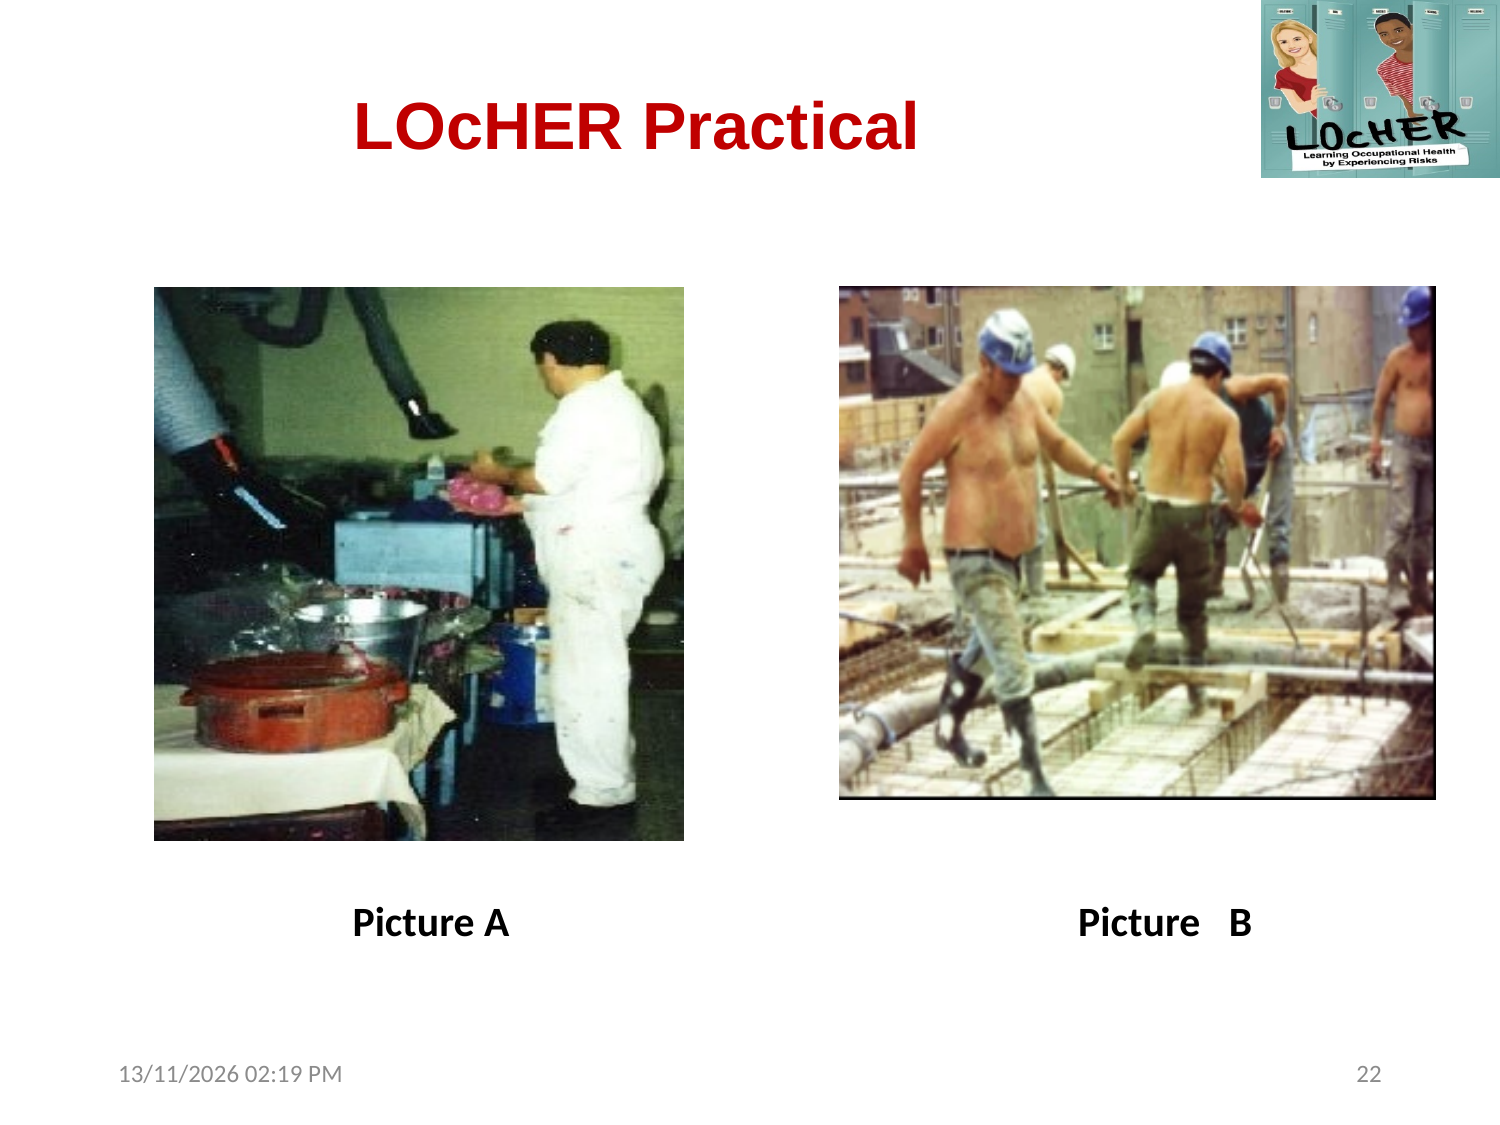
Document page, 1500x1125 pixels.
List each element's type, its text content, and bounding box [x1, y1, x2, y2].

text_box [154, 286, 1437, 956]
slide_number 22 [1059, 1042, 1397, 1103]
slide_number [103, 1042, 441, 1103]
title LOcHER Practical [178, 55, 1066, 172]
picture [1261, 0, 1500, 178]
